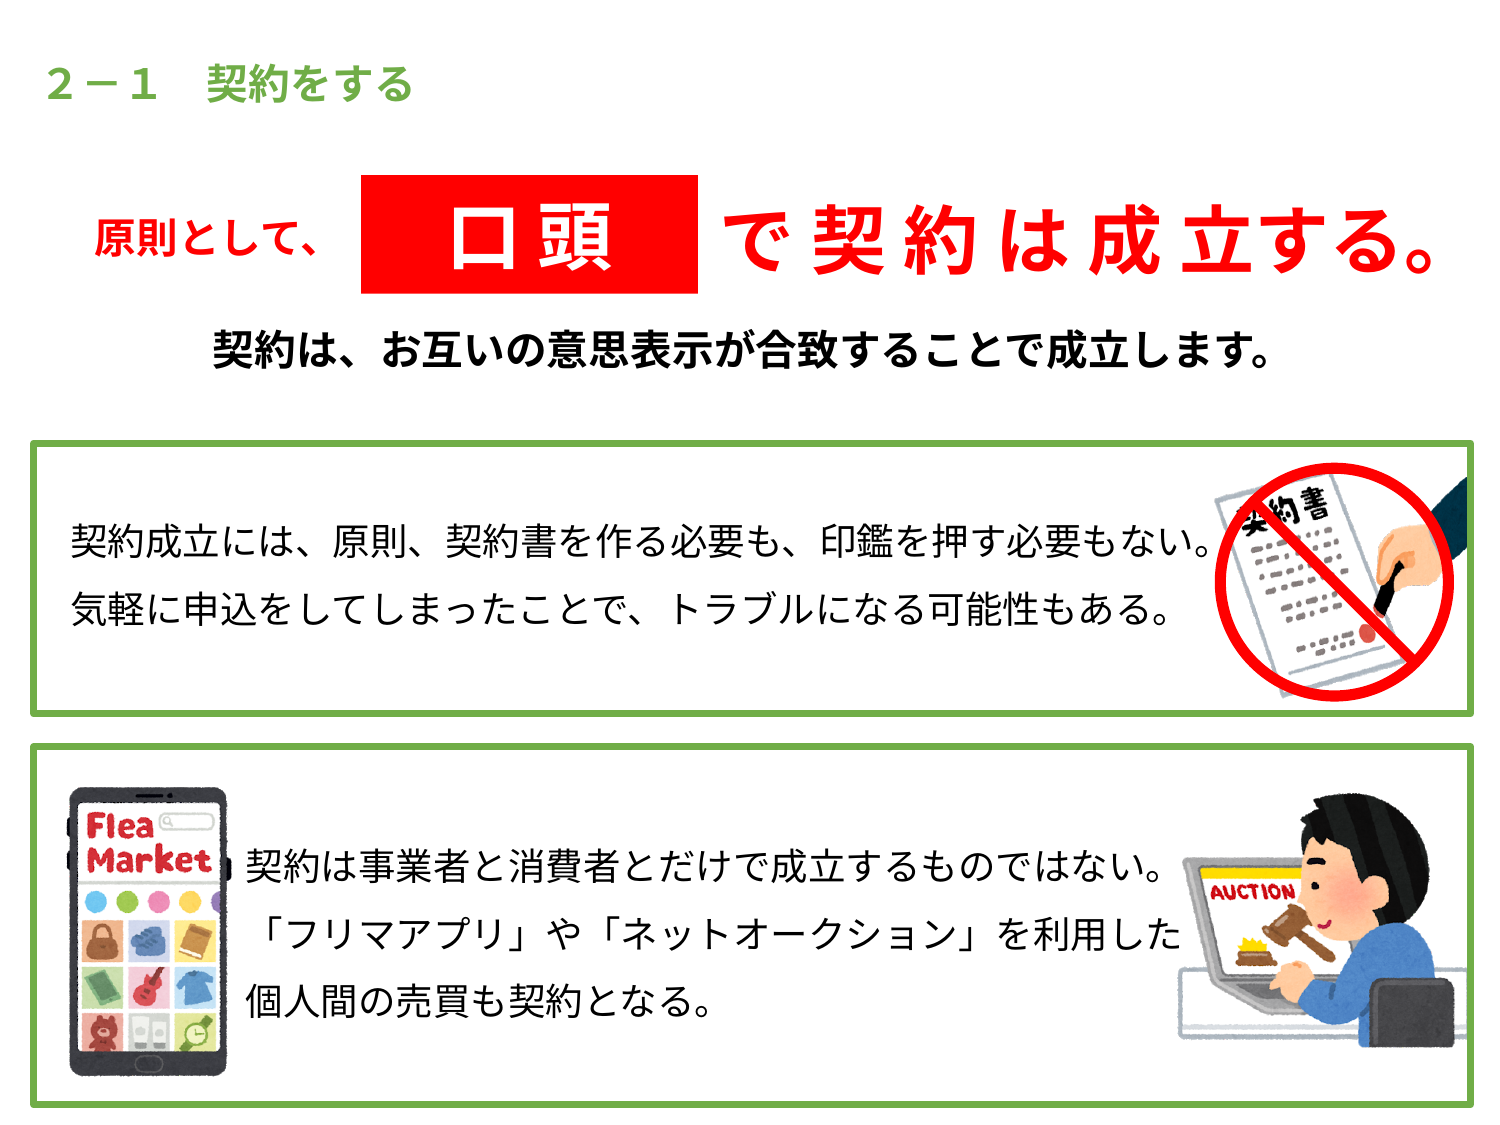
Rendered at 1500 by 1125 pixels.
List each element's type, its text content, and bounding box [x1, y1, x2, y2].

text_box [33, 746, 1471, 1105]
text_box ２－１ 契約をする [24, 56, 1253, 117]
text_box 契約は、お互いの意思表示が合致することで成立します。 [197, 310, 1293, 387]
picture [20, 778, 275, 1085]
picture [1210, 451, 1478, 716]
picture [1169, 758, 1480, 1068]
text_box 原則として、 [79, 204, 357, 270]
text_box で 契 約 は 成 立する。 [704, 186, 1495, 291]
text_box [33, 443, 1471, 714]
text_box 口 頭 [361, 175, 698, 294]
